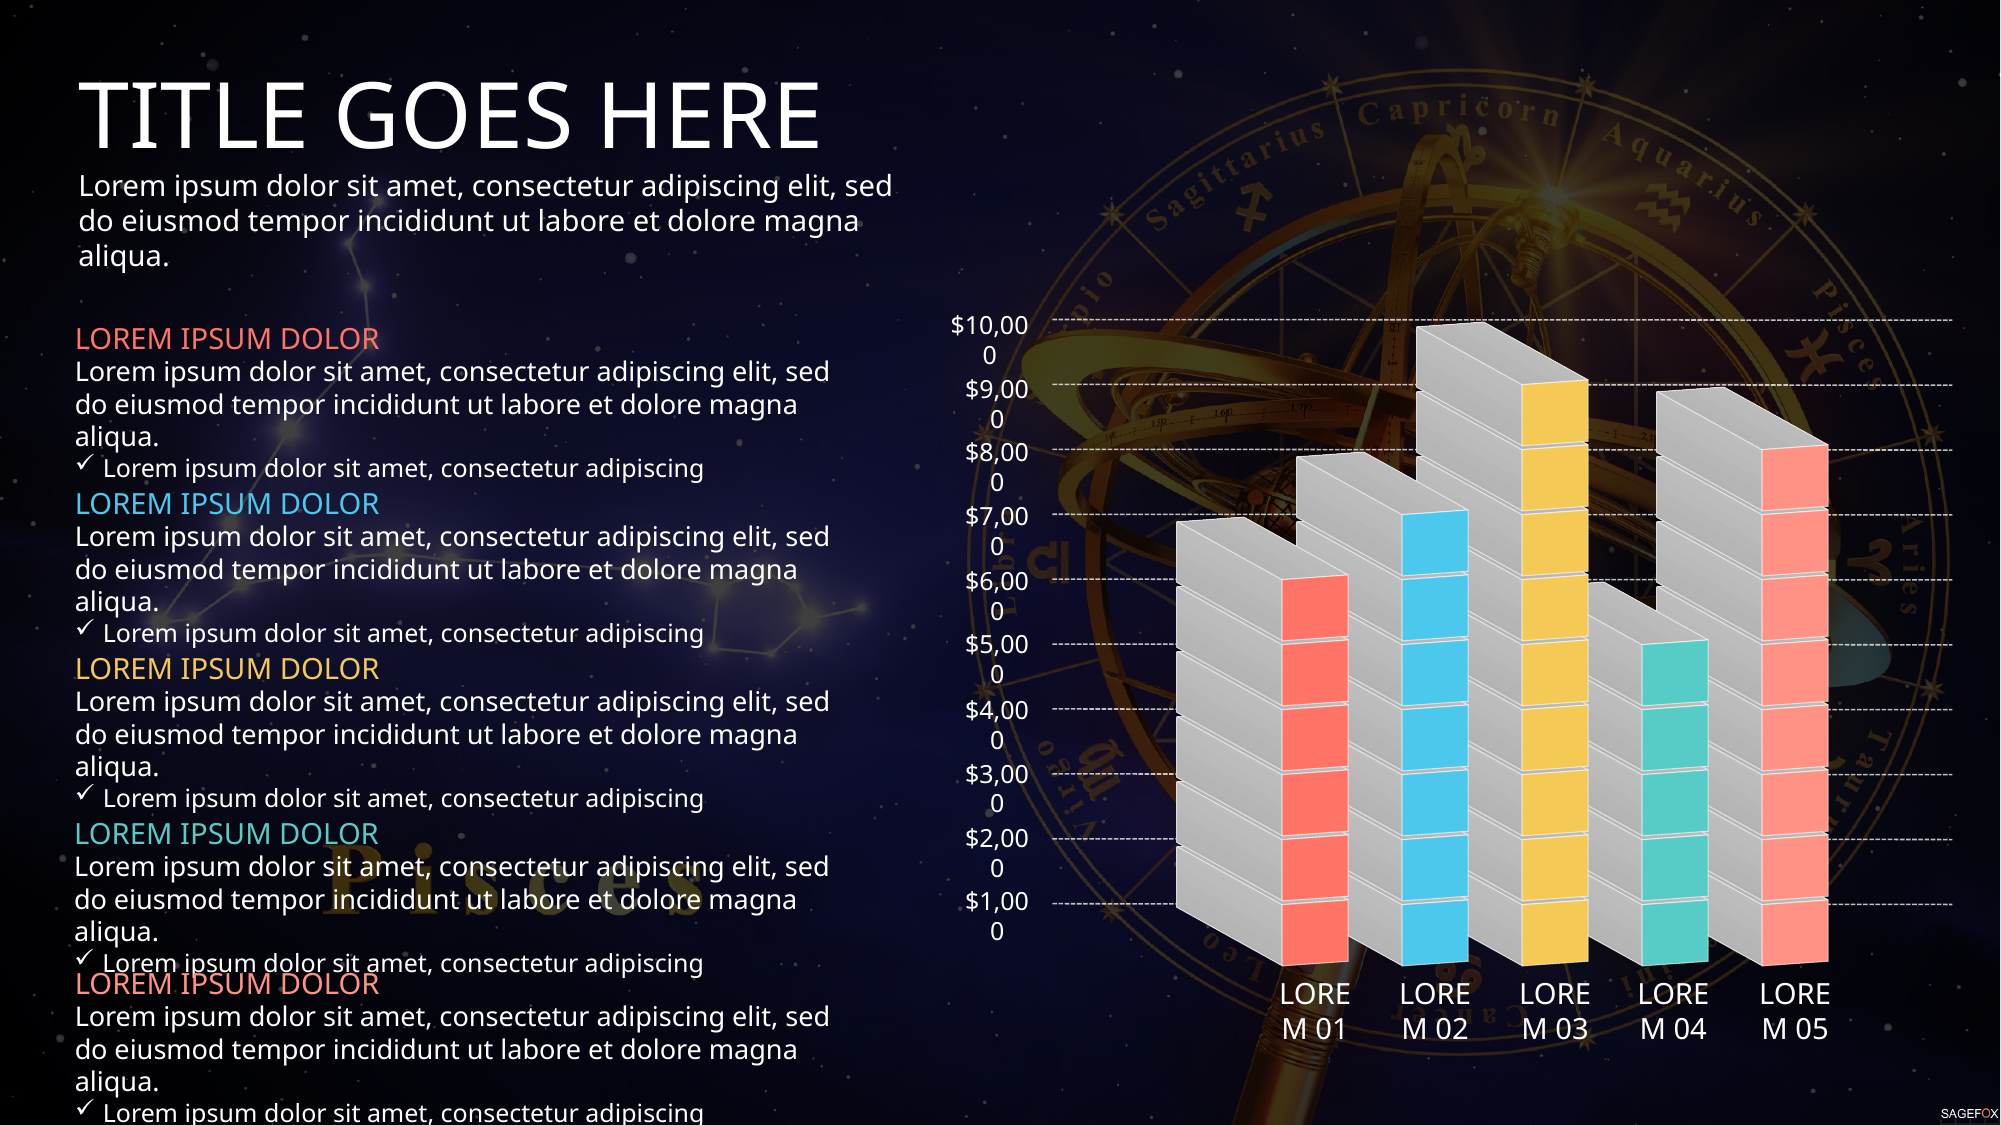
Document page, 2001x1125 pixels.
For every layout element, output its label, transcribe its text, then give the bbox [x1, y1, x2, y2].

text_box LOREM 01 [1273, 974, 1358, 1045]
text_box LOREM 03 [1513, 974, 1598, 1045]
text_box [1154, 706, 1350, 771]
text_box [1154, 901, 1350, 966]
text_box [1154, 771, 1350, 836]
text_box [1710, 836, 1830, 901]
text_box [1590, 901, 1710, 966]
picture [0, 0, 2001, 1125]
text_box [1274, 464, 1470, 576]
text_box LOREM 04 [1631, 974, 1716, 1045]
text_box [1470, 901, 1590, 966]
text_box LOREM 02 [1393, 974, 1478, 1045]
text_box TITLE GOES HERE Lorem ipsum dolor sit amet, consectetur adipiscing elit, sed do eiusmod tempor incididunt ut labore et dolore magna aliqua. [63, 49, 936, 280]
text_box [1710, 771, 1830, 836]
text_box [1154, 836, 1350, 901]
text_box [1350, 771, 1470, 836]
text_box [1350, 836, 1470, 901]
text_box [1052, 319, 1953, 905]
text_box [1394, 334, 1590, 446]
text_box LOREM IPSUM DOLOR Lorem ipsum dolor sit amet, consectetur adipiscing elit, sed do eiusmod tempor incididunt ut labore et dolore magna aliqua. Lorem ipsum dolor sit amet, consectetur adipiscing [60, 642, 859, 807]
text_box LOREM IPSUM DOLOR Lorem ipsum dolor sit amet, consectetur adipiscing elit, sed do eiusmod tempor incididunt ut labore et dolore magna aliqua. Lorem ipsum dolor sit amet, consectetur adipiscing [60, 312, 859, 477]
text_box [1710, 901, 1830, 966]
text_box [1590, 771, 1710, 836]
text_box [1710, 641, 1830, 706]
text_box LOREM 05 [1753, 974, 1838, 1045]
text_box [1470, 771, 1590, 836]
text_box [1350, 641, 1470, 706]
text_box LOREM IPSUM DOLOR Lorem ipsum dolor sit amet, consectetur adipiscing elit, sed do eiusmod tempor incididunt ut labore et dolore magna aliqua. Lorem ipsum dolor sit amet, consectetur adipiscing [60, 957, 859, 1125]
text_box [1350, 706, 1470, 771]
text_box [1470, 576, 1590, 641]
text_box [929, 301, 1050, 932]
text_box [1470, 641, 1590, 706]
text_box LOREM IPSUM DOLOR Lorem ipsum dolor sit amet, consectetur adipiscing elit, sed do eiusmod tempor incididunt ut labore et dolore magna aliqua. Lorem ipsum dolor sit amet, consectetur adipiscing [59, 807, 859, 985]
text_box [1470, 836, 1590, 901]
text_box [1154, 641, 1350, 706]
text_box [1634, 399, 1830, 511]
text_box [1590, 706, 1710, 771]
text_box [1154, 529, 1350, 641]
text_box LOREM IPSUM DOLOR Lorem ipsum dolor sit amet, consectetur adipiscing elit, sed do eiusmod tempor incididunt ut labore et dolore magna aliqua. Lorem ipsum dolor sit amet, consectetur adipiscing [60, 477, 859, 642]
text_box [1590, 594, 1710, 706]
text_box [1470, 511, 1590, 576]
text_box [1350, 901, 1470, 966]
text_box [1634, 511, 1830, 576]
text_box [1394, 446, 1590, 511]
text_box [1350, 576, 1470, 641]
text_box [1590, 836, 1710, 901]
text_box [1470, 706, 1590, 771]
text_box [1634, 576, 1830, 641]
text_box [1710, 706, 1830, 771]
